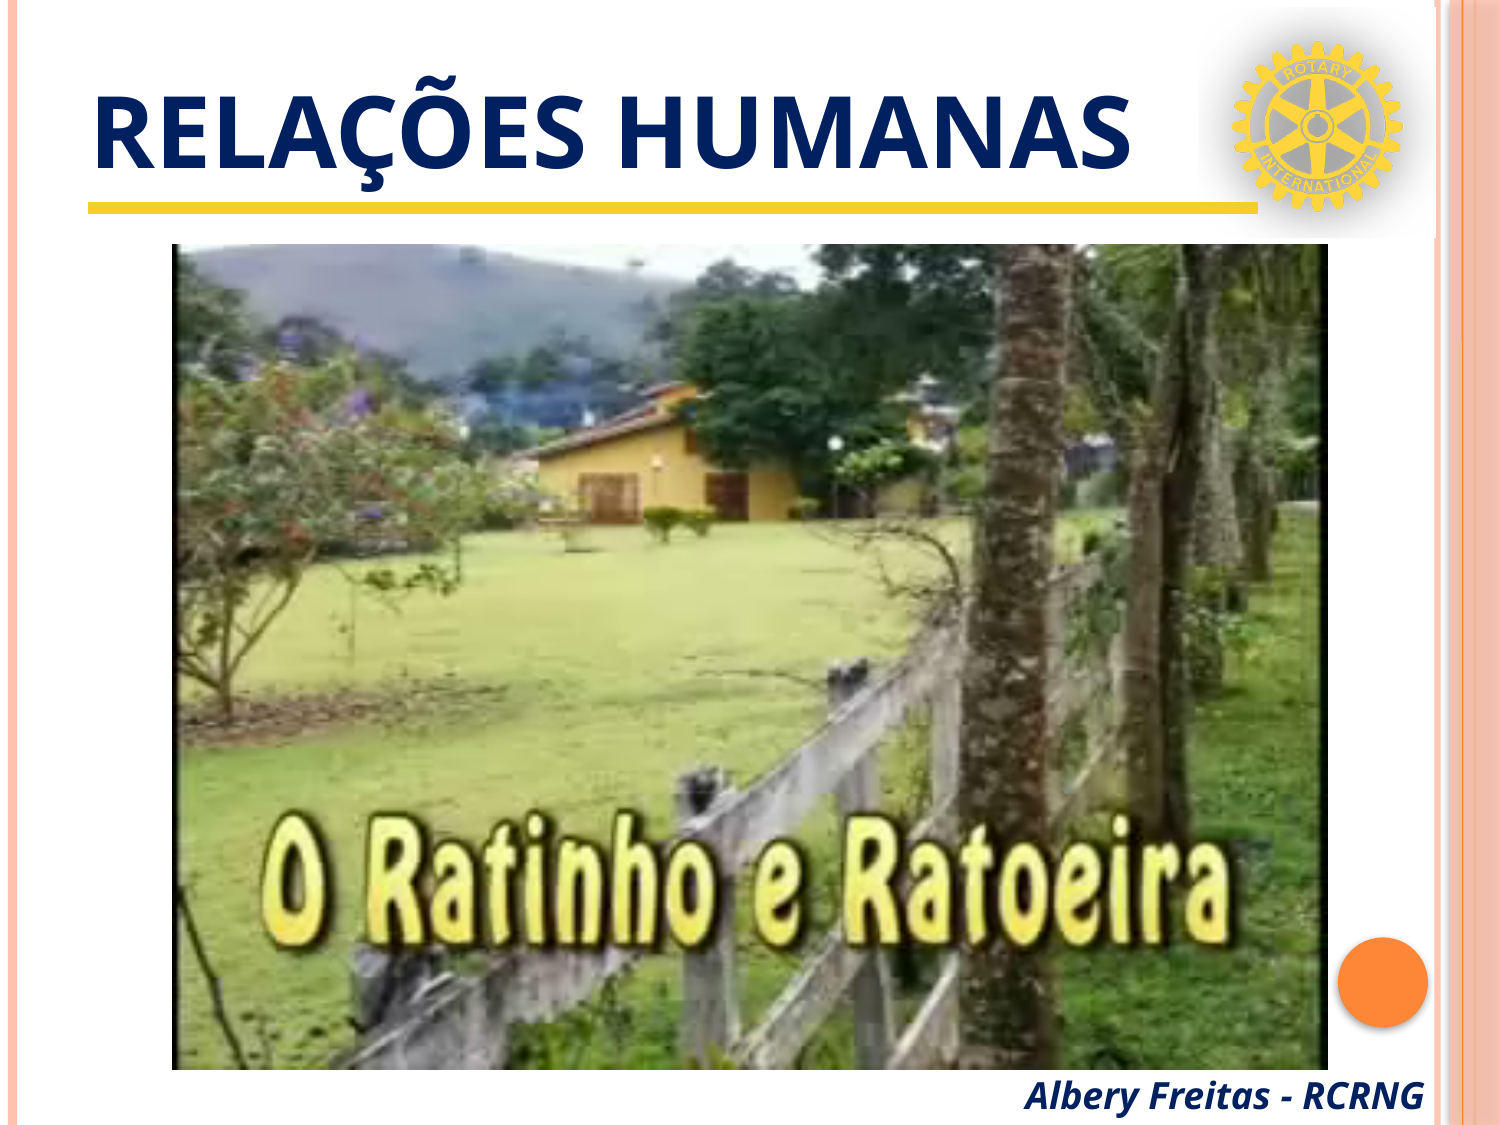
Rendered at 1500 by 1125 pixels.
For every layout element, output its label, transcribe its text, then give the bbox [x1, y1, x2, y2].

picture [1198, 6, 1436, 239]
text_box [170, 242, 1330, 1071]
text_box Albery Freitas - RCRNG [1010, 1064, 1441, 1125]
title Relações Humanas [75, 8, 1194, 197]
